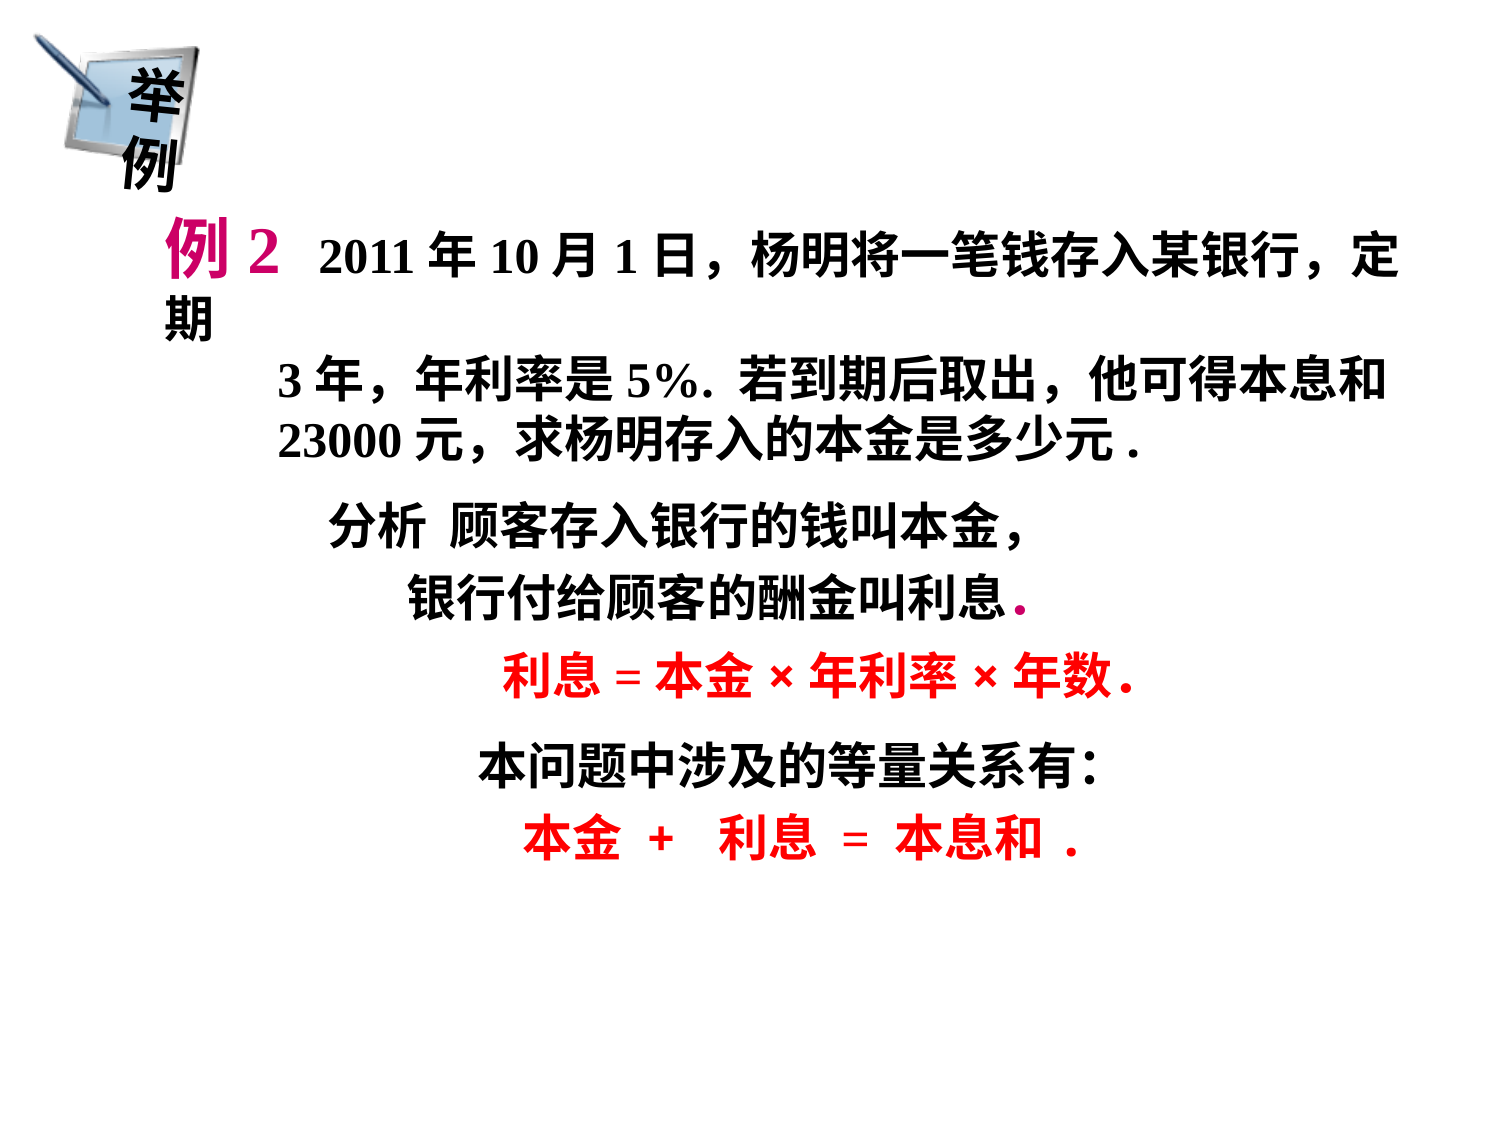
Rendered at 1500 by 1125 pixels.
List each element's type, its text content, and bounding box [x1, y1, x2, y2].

text_box 例2 2011年10月1日，杨明将一笔钱存入某银行，定期 3年，年利率是5%. 若到期后取出，他可得本息和 23000元，求杨明存入的本金是多少元. [149, 199, 1438, 475]
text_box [312, 474, 1201, 875]
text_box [24, 12, 236, 210]
